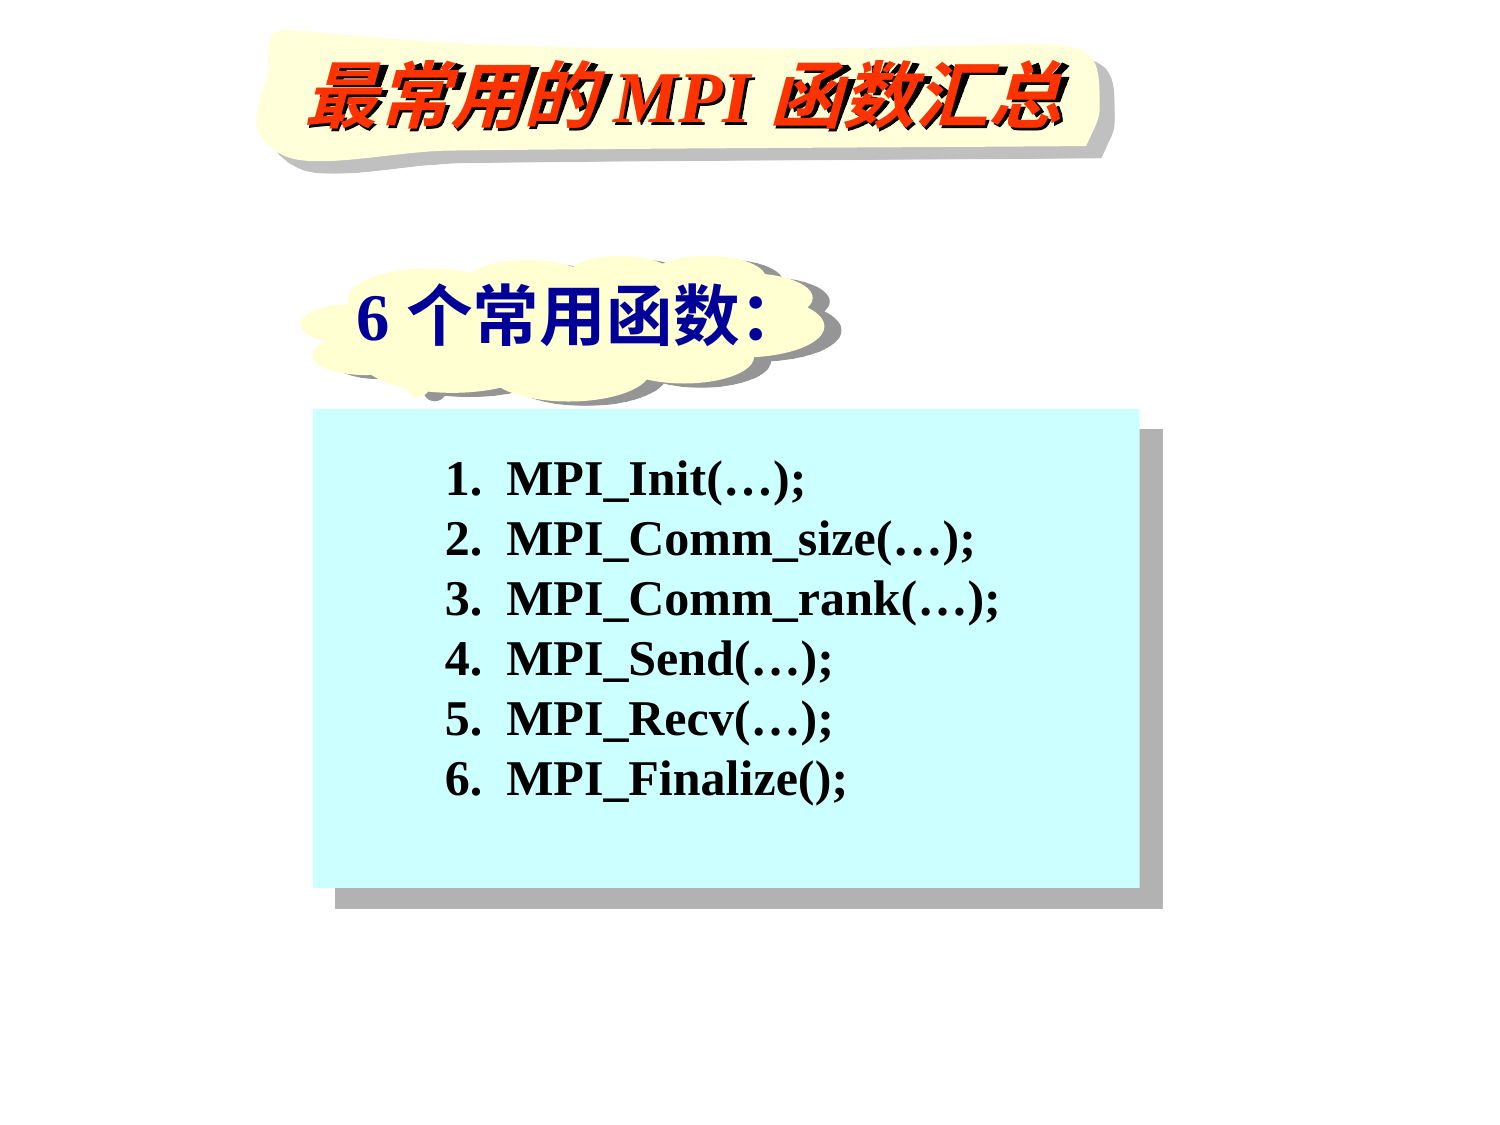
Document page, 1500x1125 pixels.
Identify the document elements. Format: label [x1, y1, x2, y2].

text_box [312, 408, 1140, 894]
text_box [229, 0, 1103, 235]
text_box [300, 255, 833, 407]
